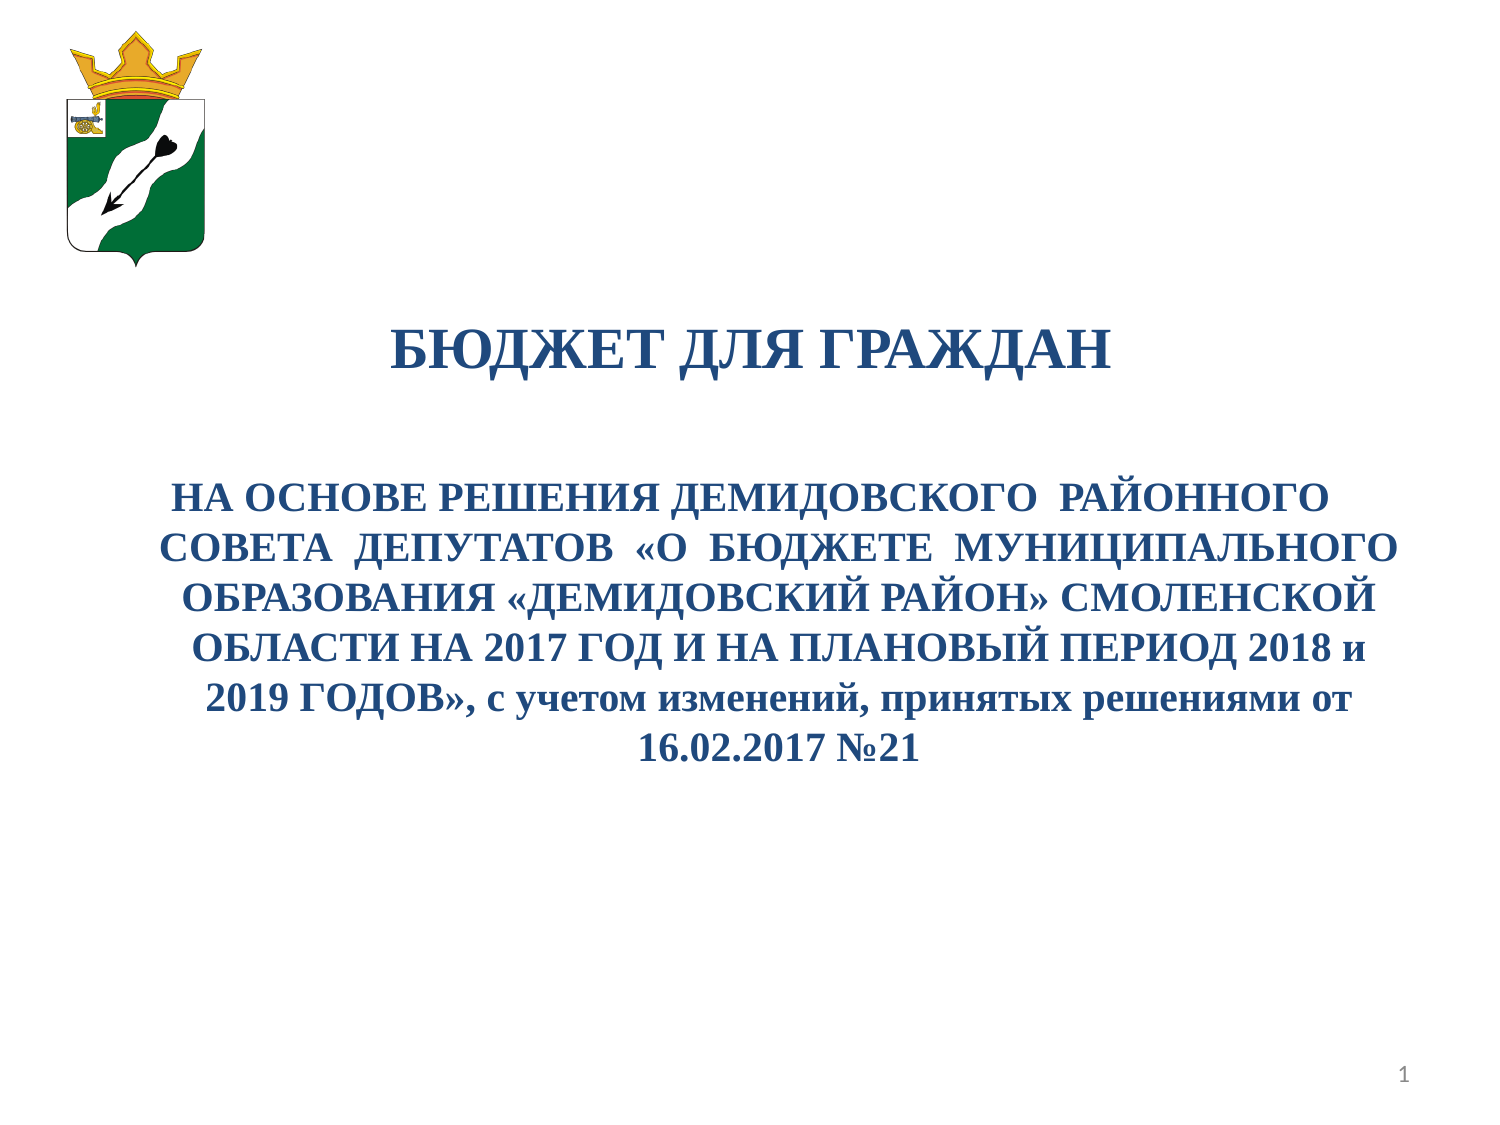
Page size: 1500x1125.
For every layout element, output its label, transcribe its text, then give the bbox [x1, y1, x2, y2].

text_box 1 [1074, 1042, 1425, 1103]
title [66, 30, 206, 268]
list БЮДЖЕТ ДЛЯ ГРАЖДАН НА ОСНОВЕ РЕШЕНИЯ ДЕМИДОВСКОГО РАЙОННОГО СОВЕТА ДЕПУТАТОВ «О БЮДЖЕТЕ МУНИЦИПАЛЬНОГО ОБРАЗОВАНИЯ «ДЕМИДОВСКИЙ РАЙОН» СМОЛЕНСКОЙ ОБЛАСТИ НА 2017 ГОД И НА ПЛАНОВЫЙ ПЕРИОД 2018 и 2019 ГОДОВ», с учетом изменений, принятых решениями от 16.02.2017 №21 [76, 302, 1426, 788]
